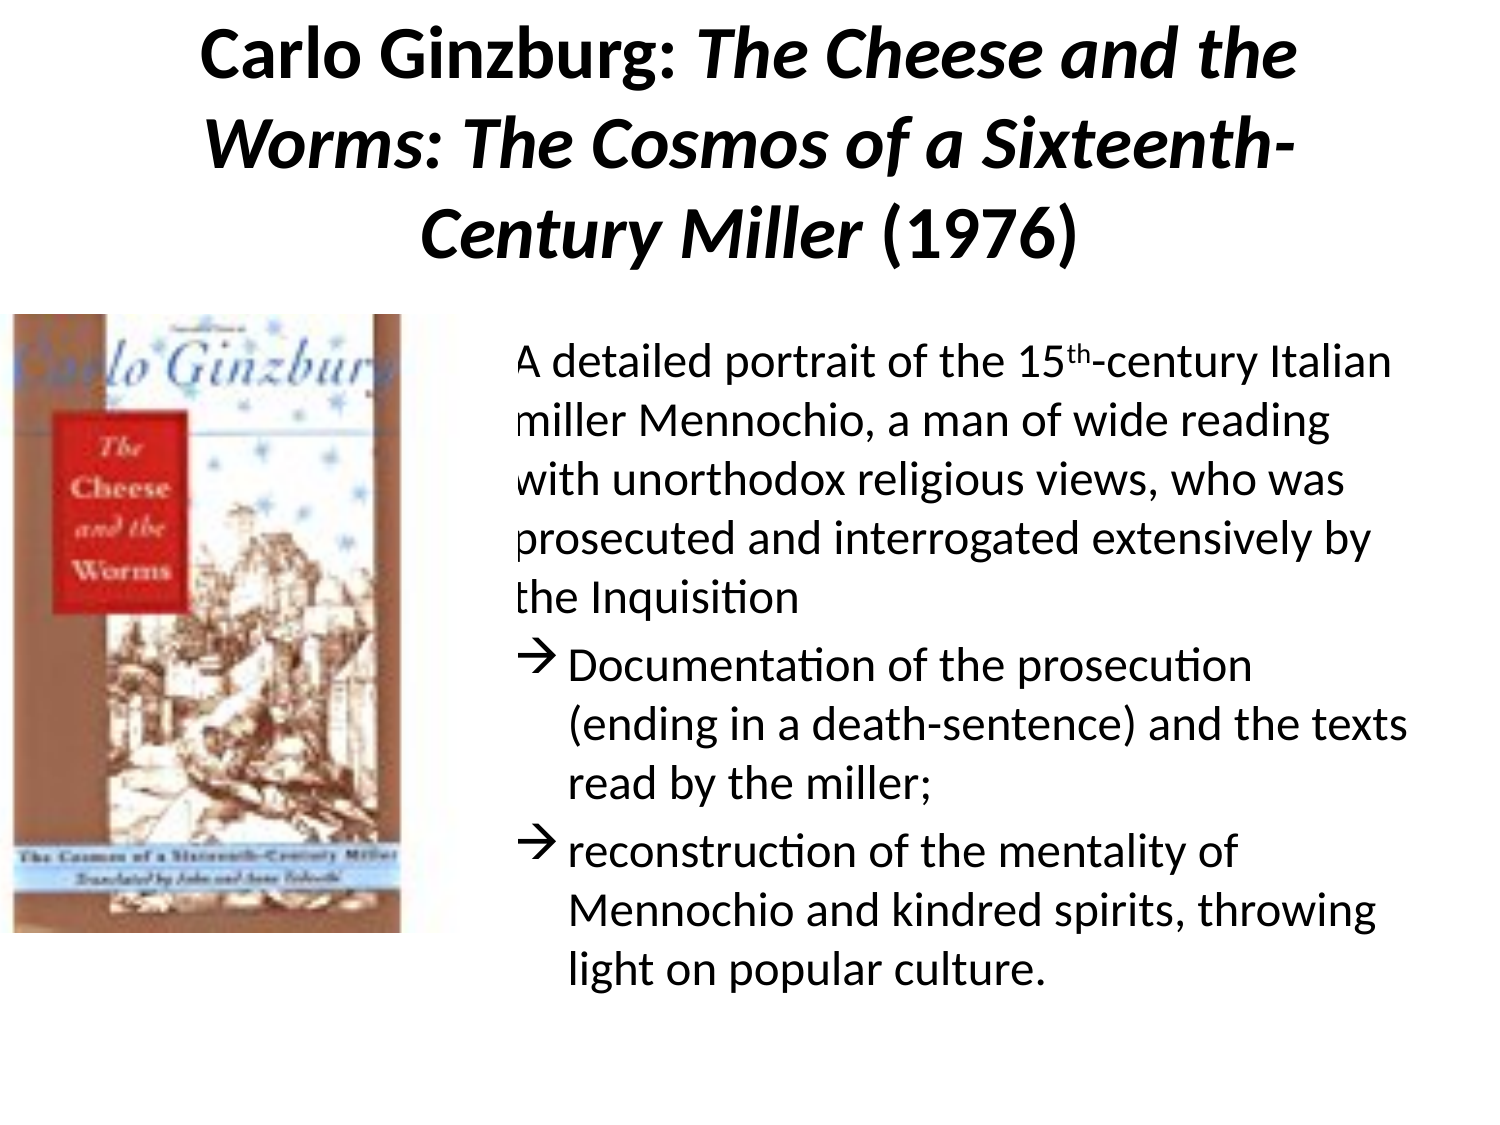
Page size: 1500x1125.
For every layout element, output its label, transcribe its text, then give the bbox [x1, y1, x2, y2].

title Carlo Ginzburg: The Cheese and the Worms: The Cosmos of a Sixteenth-Century Miller (1976) [75, 45, 1425, 233]
list A detailed portrait of the 15th-century Italian miller Mennochio, a man of wide reading with unorthodox religious views, who was prosecuted and interrogated extensively by the Inquisition Documentation of the prosecution (ending in a death-sentence) and the texts read by the miller; reconstruction of the mentality of Mennochio and kindred spirits, throwing light on popular culture. [75, 262, 1425, 1005]
picture [0, 314, 518, 933]
